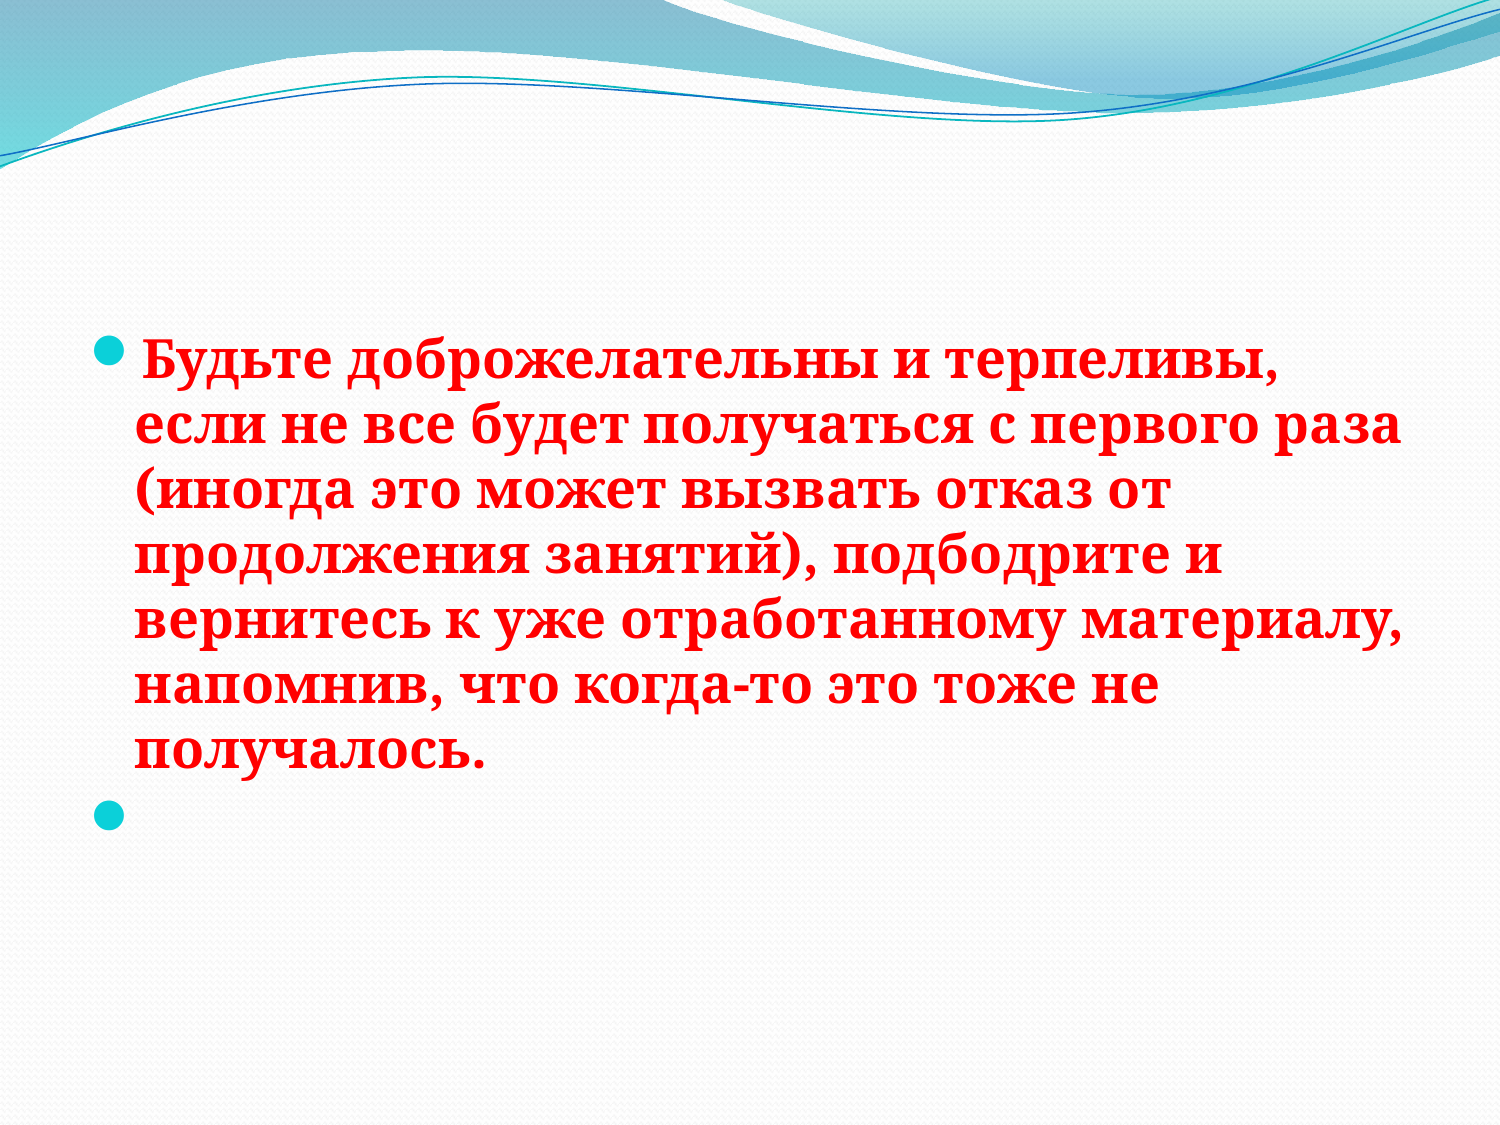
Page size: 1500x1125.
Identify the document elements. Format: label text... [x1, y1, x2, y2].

list Будьте доброжелательны и терпеливы, если не все будет получаться с первого раза (иногда это может вызвать отказ от продолжения занятий), подбодрите и вернитесь к уже отработанному материалу, напомнив, что когда-то это тоже не получалось. [75, 317, 1425, 1038]
